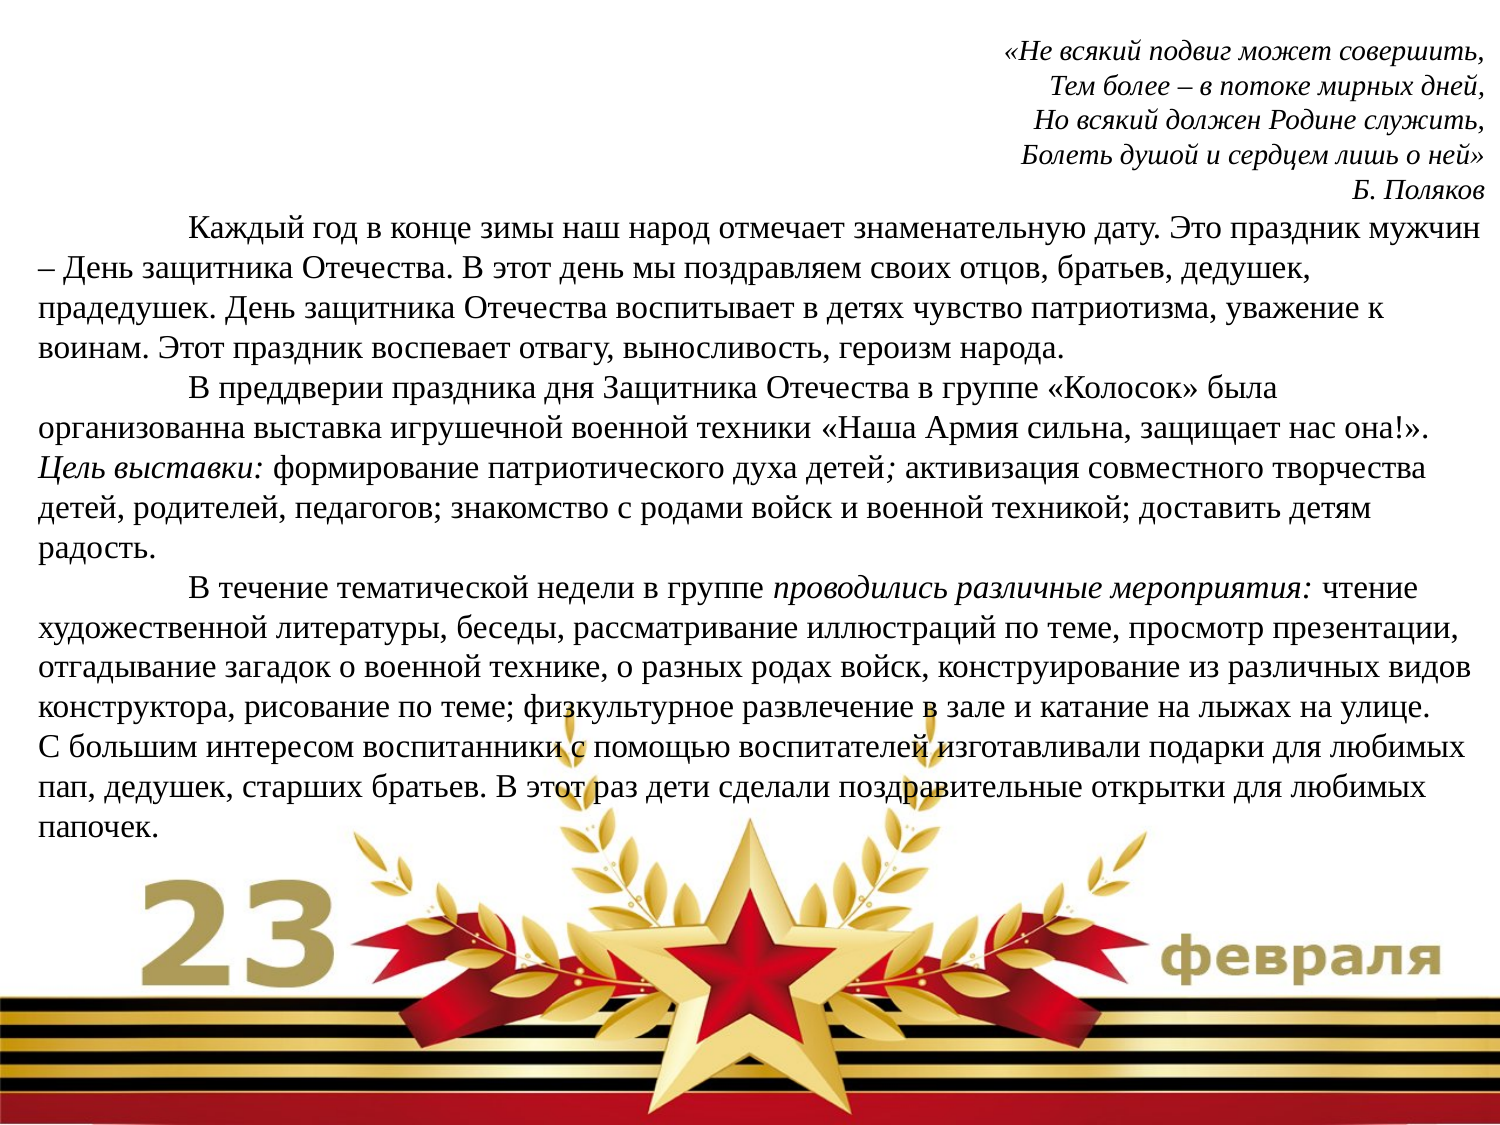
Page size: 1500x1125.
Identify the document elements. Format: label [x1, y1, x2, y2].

list [0, 0, 1500, 1125]
